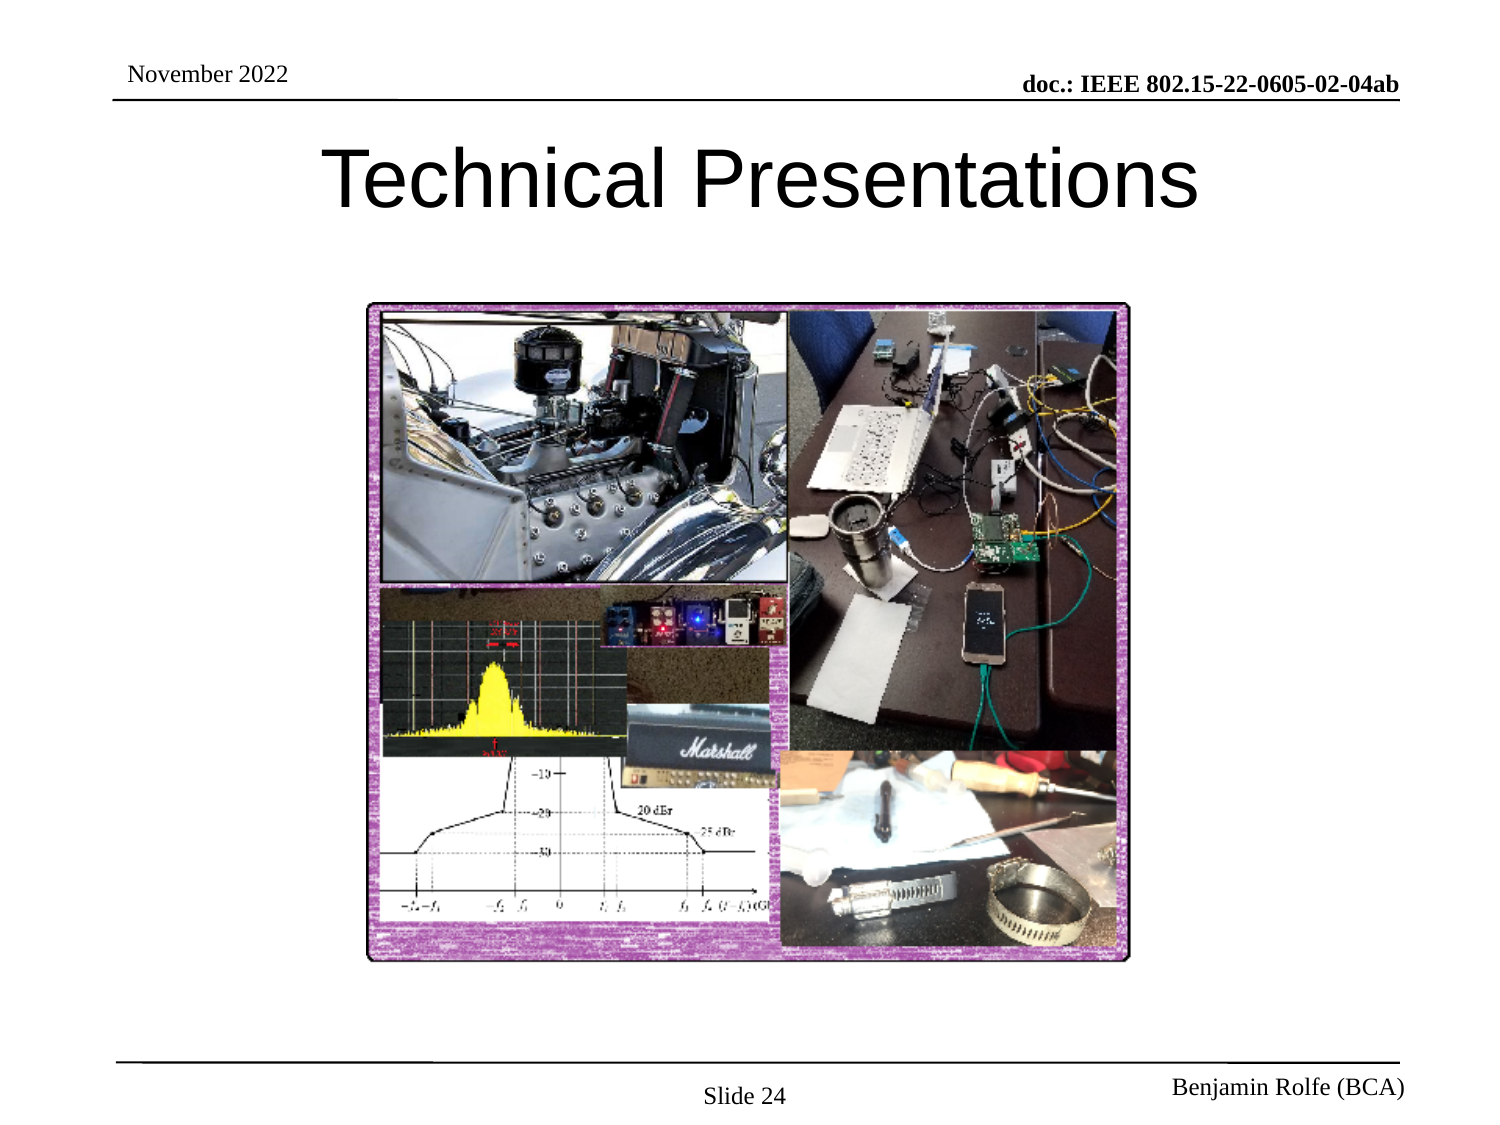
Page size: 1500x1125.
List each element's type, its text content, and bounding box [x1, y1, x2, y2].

slide_number Slide 24 [690, 1075, 799, 1115]
picture [366, 302, 1134, 971]
title Technical Presentations [123, 112, 1398, 237]
